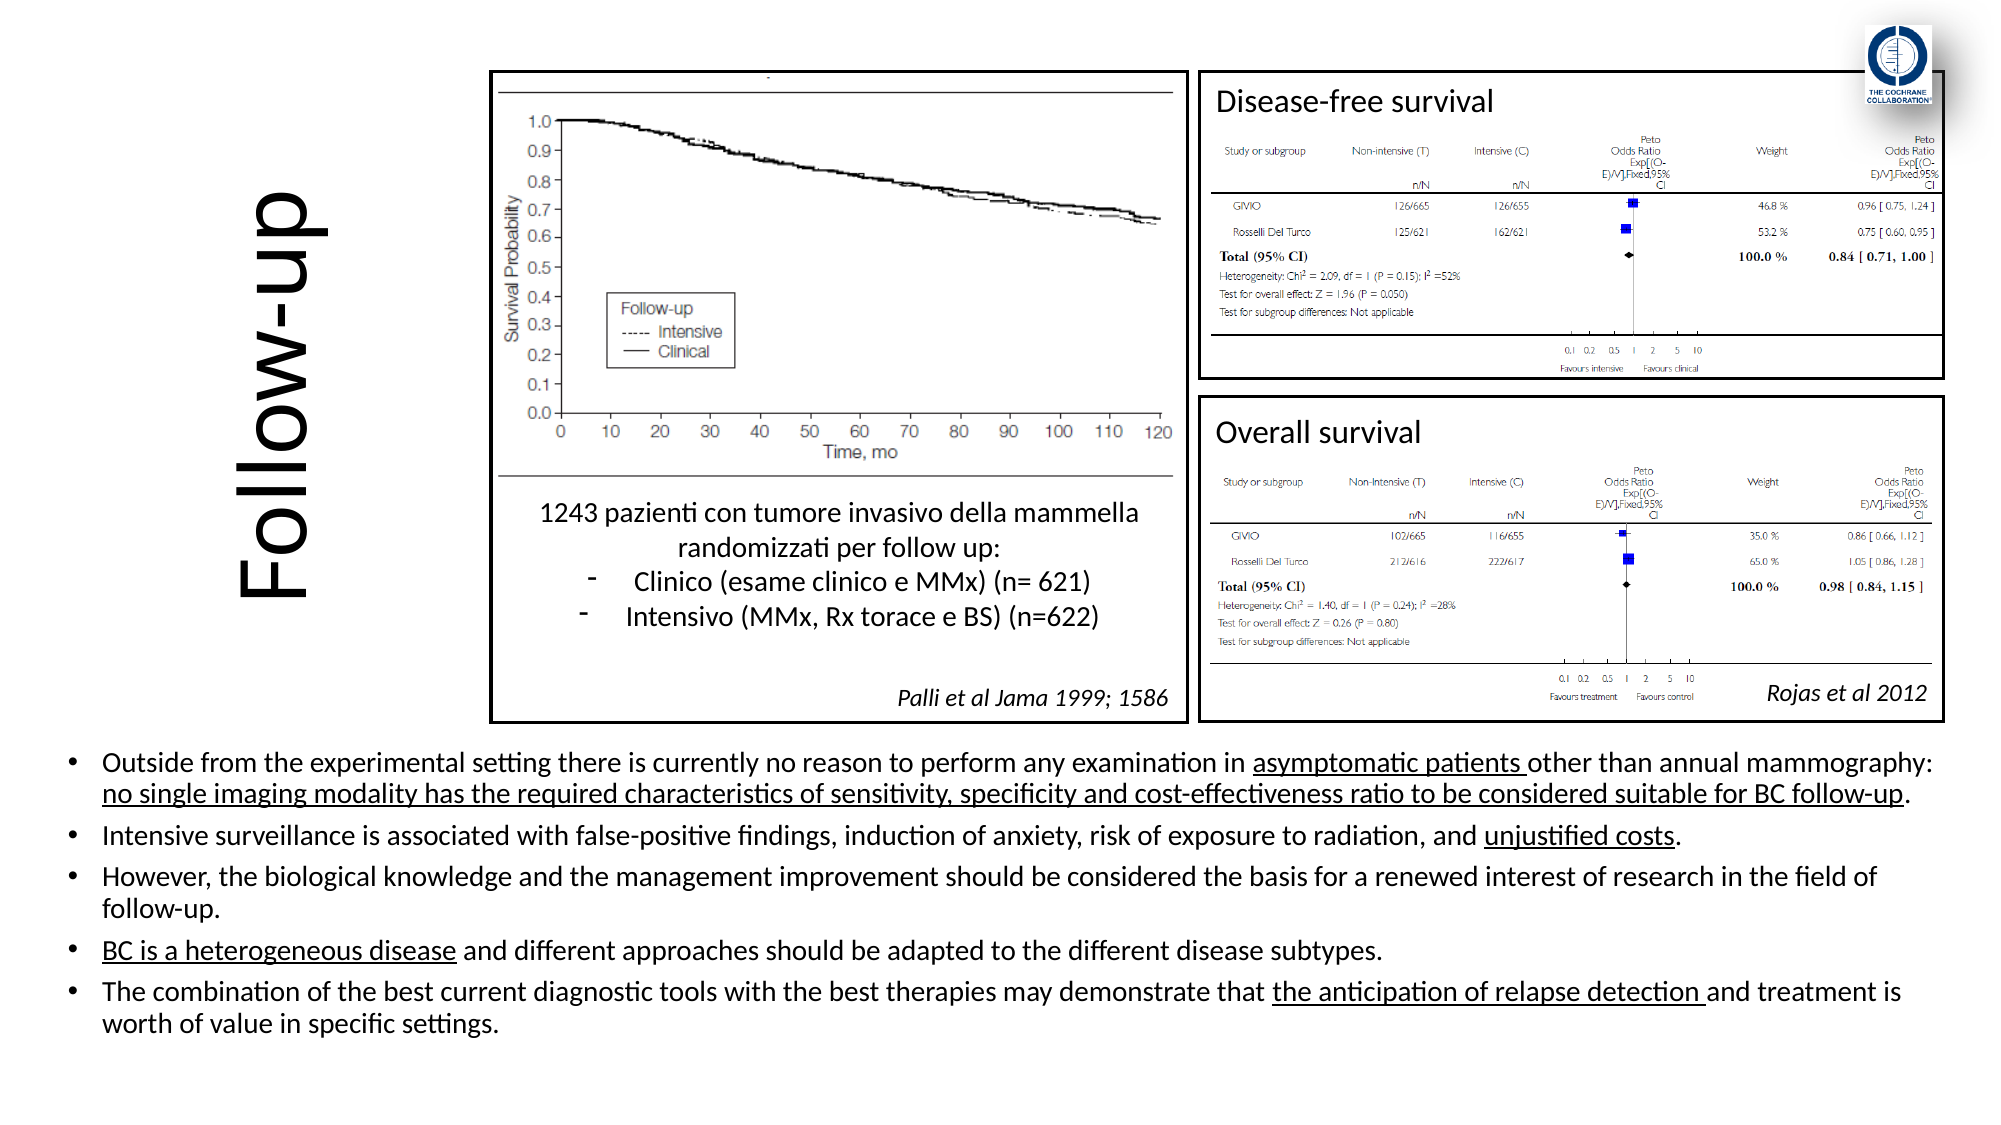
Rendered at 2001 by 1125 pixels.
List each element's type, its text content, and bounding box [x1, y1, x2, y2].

text_box [490, 71, 1189, 723]
picture [1864, 25, 1933, 104]
text_box Overall survival [1200, 402, 1438, 457]
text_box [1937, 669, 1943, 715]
picture [496, 76, 1186, 485]
list Outside from the experimental setting there is currently no reason to perform any examination in asymptomatic patients other than annual mammography: no single imaging modality has the required characteristics of sensitivity, specificity and cost-effectiveness ratio to be considered suitable for BC follow-up. Intensive surveillance is associated with false-positive findings, induction of anxiety, risk of exposure to radiation, and unjustified costs. However, the biological knowledge and the management improvement should be considered the basis for a renewed interest of research in the field of follow-up. BC is a heterogeneous disease and different approaches should be adapted to the different disease subtypes. The combination of the best current diagnostic tools with the best therapies may demonstrate that the anticipation of relapse detection and treatment is worth of value in specific settings. [52, 739, 1978, 1080]
picture [1203, 461, 1937, 715]
text_box [1199, 71, 1945, 380]
picture [1204, 130, 1944, 379]
text_box [1199, 396, 1945, 722]
title Follow-up [167, 155, 386, 639]
